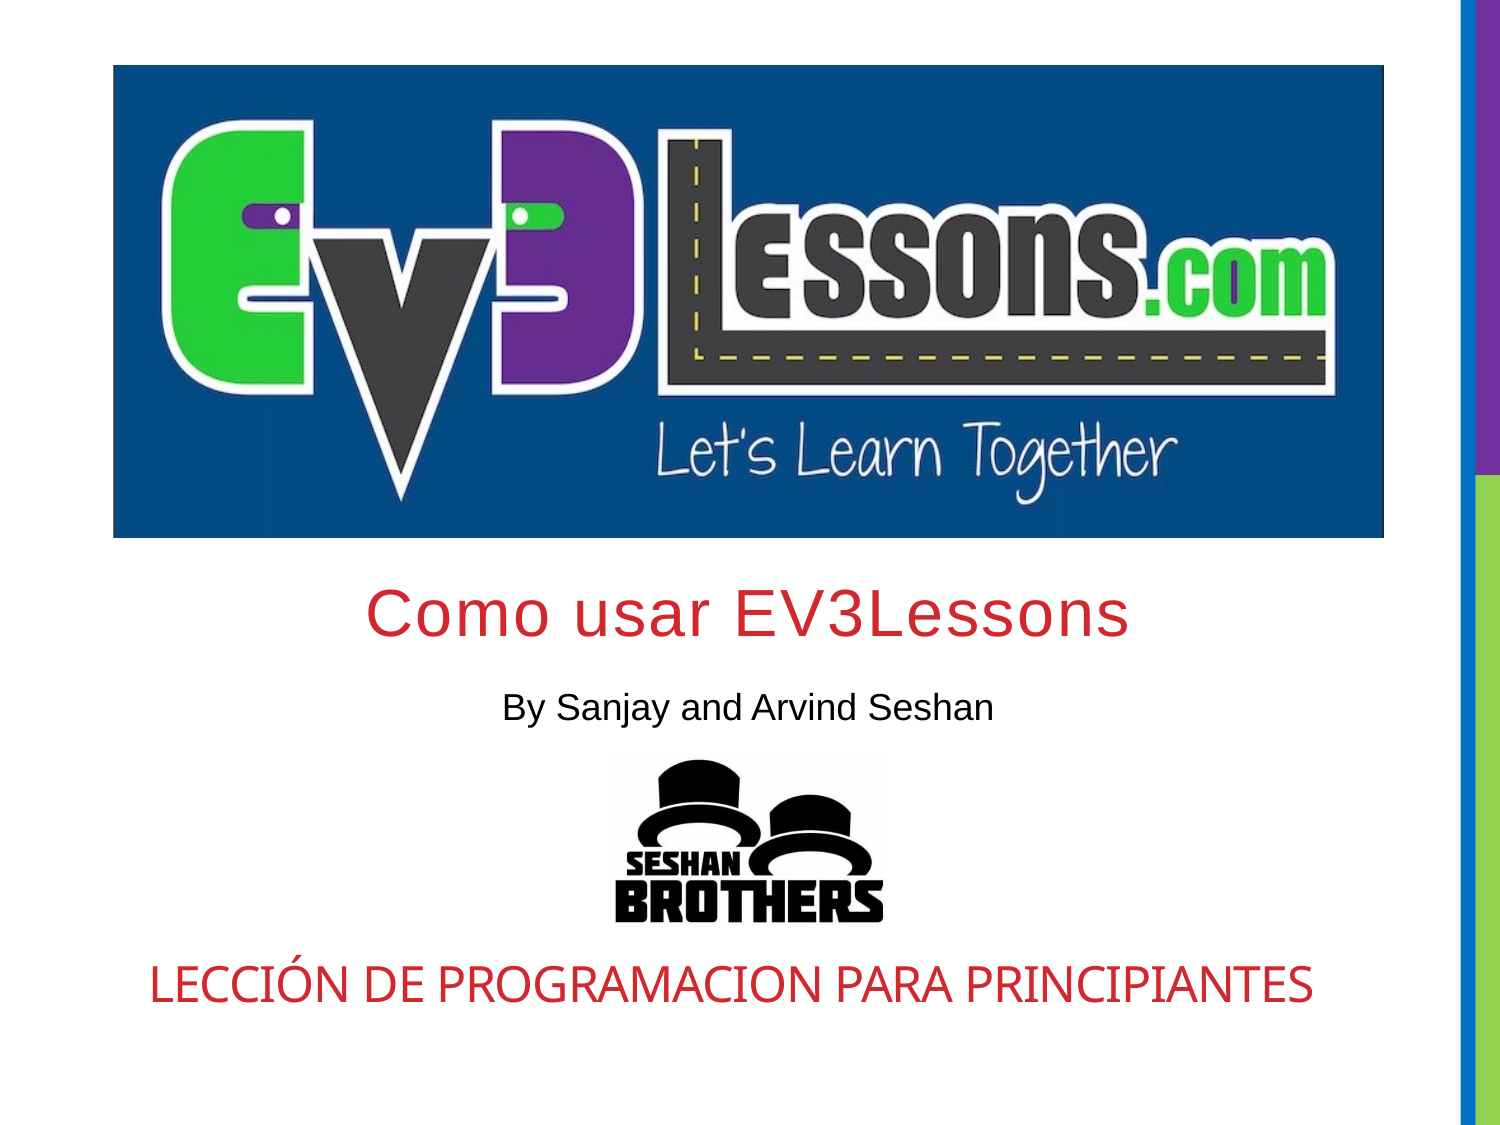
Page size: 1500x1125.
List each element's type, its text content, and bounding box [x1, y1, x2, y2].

subtitle Como usar EV3Lessons [185, 562, 1311, 651]
title Lección de PROGRAMACION PARA PRINCIPIANTEs [0, 945, 1500, 1060]
picture [113, 65, 1384, 538]
picture [608, 752, 889, 928]
